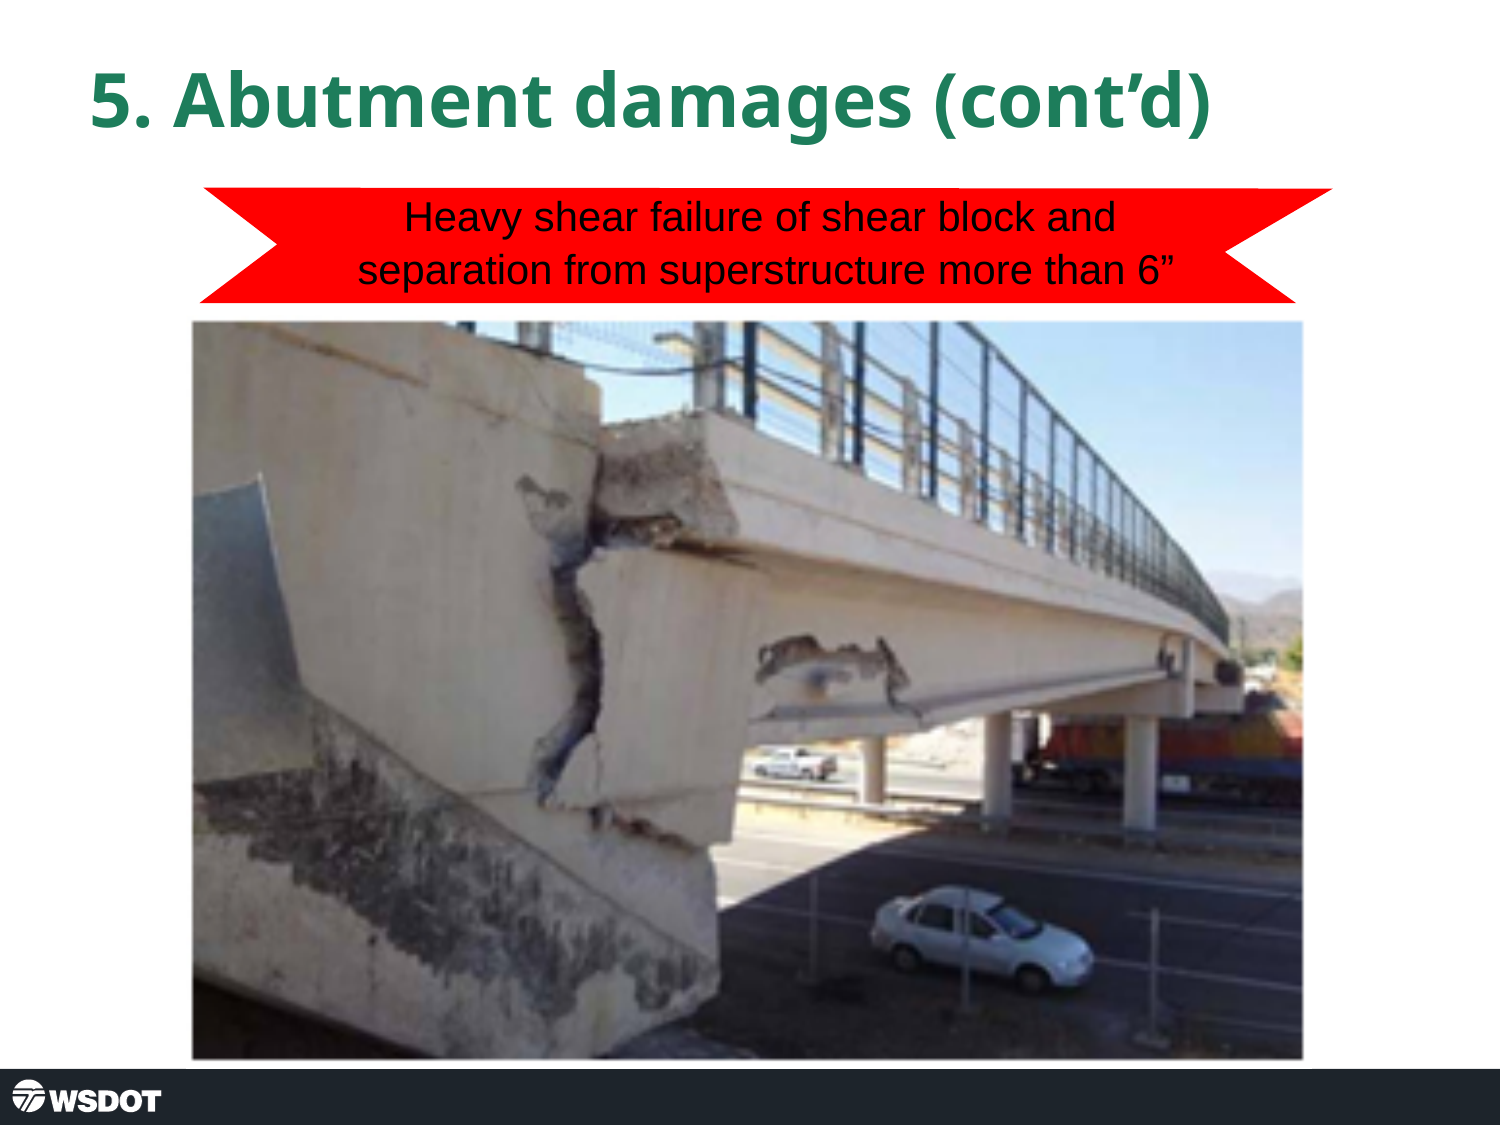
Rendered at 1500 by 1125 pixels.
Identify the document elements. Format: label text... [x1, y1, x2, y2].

text_box Heavy shear failure of shear block and separation from superstructure more than 6” [199, 187, 1333, 304]
title 5. Abutment damages (cont’d) [75, 45, 1425, 233]
picture [0, 0, 1500, 1125]
